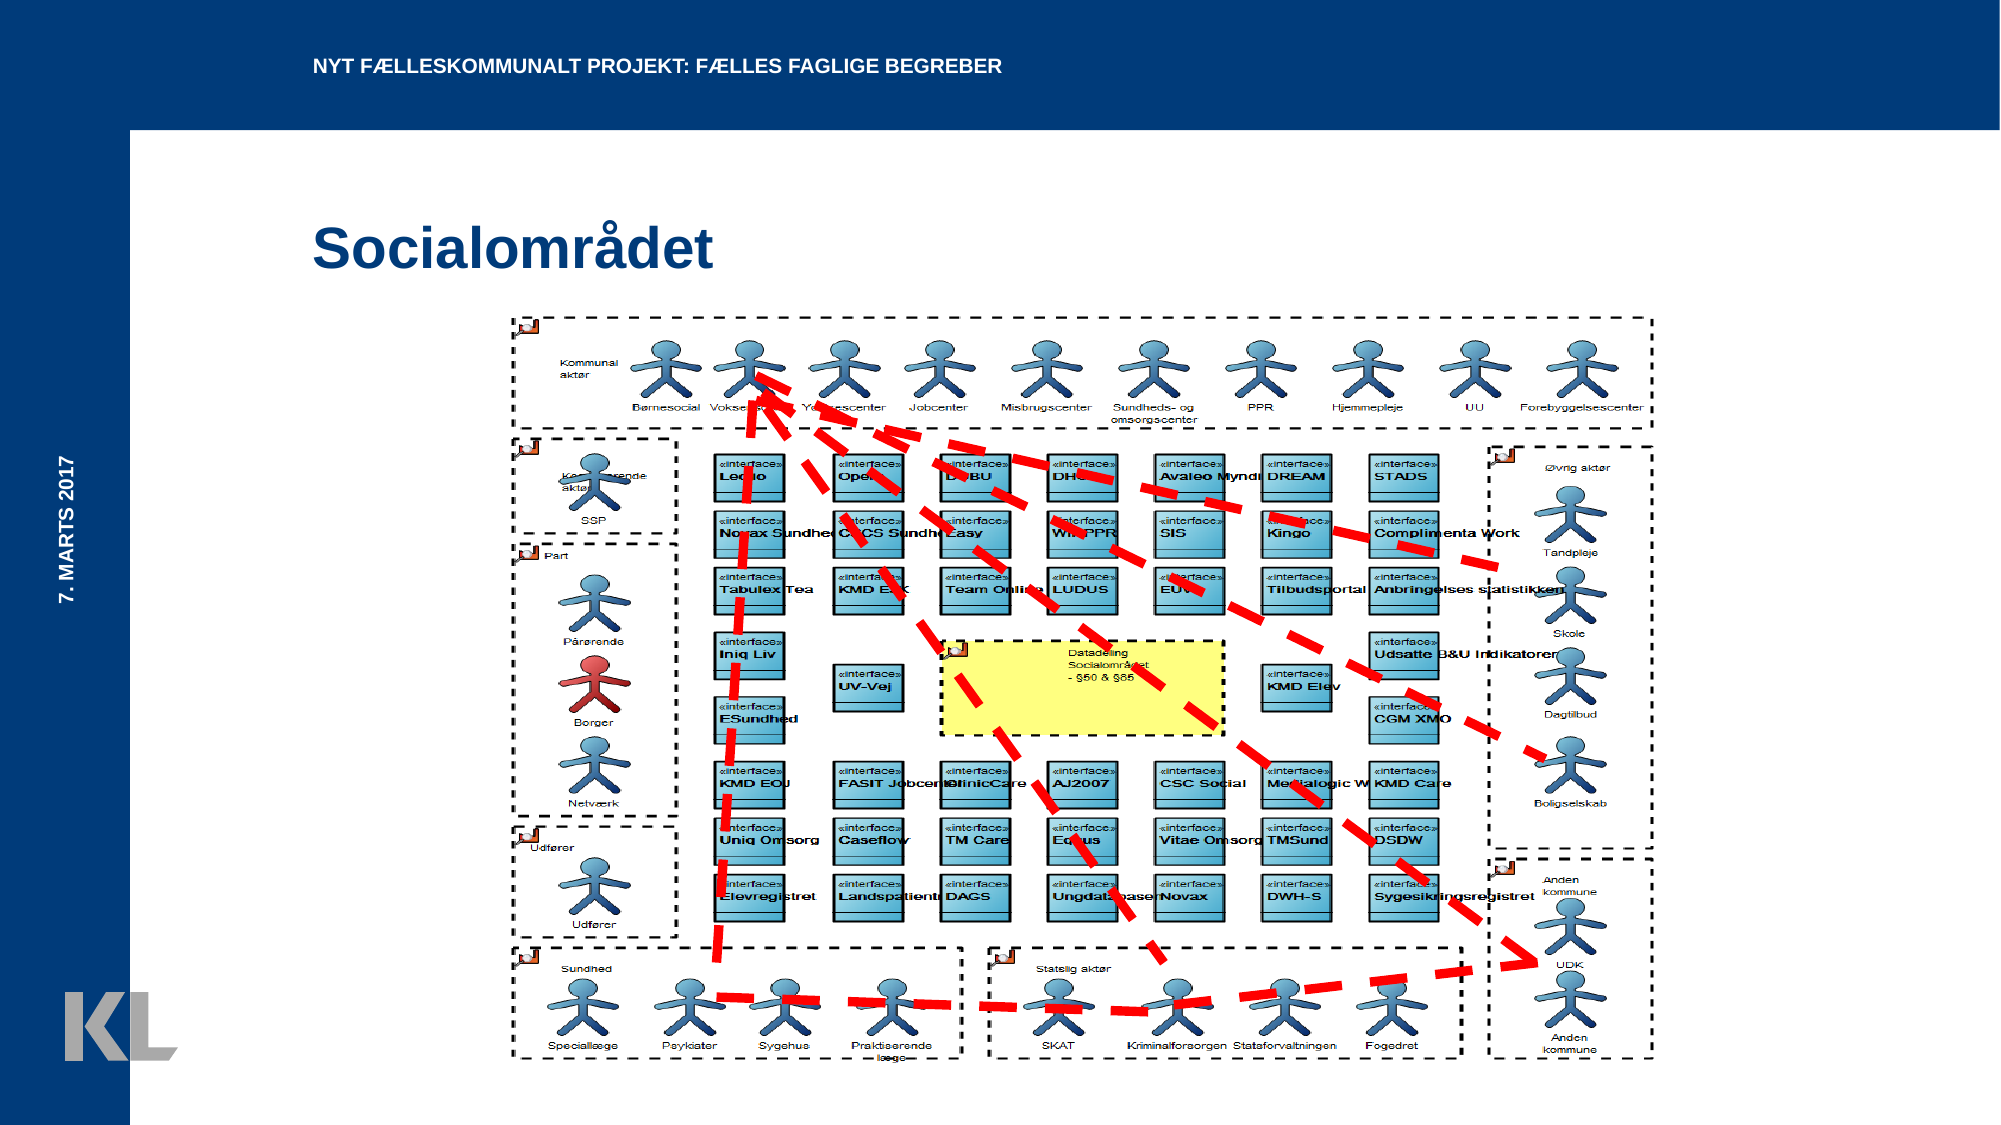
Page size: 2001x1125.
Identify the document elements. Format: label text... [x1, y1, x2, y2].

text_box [763, 392, 1546, 971]
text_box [1174, 962, 1538, 1005]
picture [509, 314, 1656, 1063]
title Socialområdet [312, 130, 1554, 280]
slide_number Nyt fælleskommunalt projekt: fælles faglige begreber [312, 0, 1809, 130]
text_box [716, 996, 1175, 1013]
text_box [716, 400, 753, 963]
footer 7. Marts 2017 [0, 129, 130, 930]
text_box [756, 375, 1546, 759]
